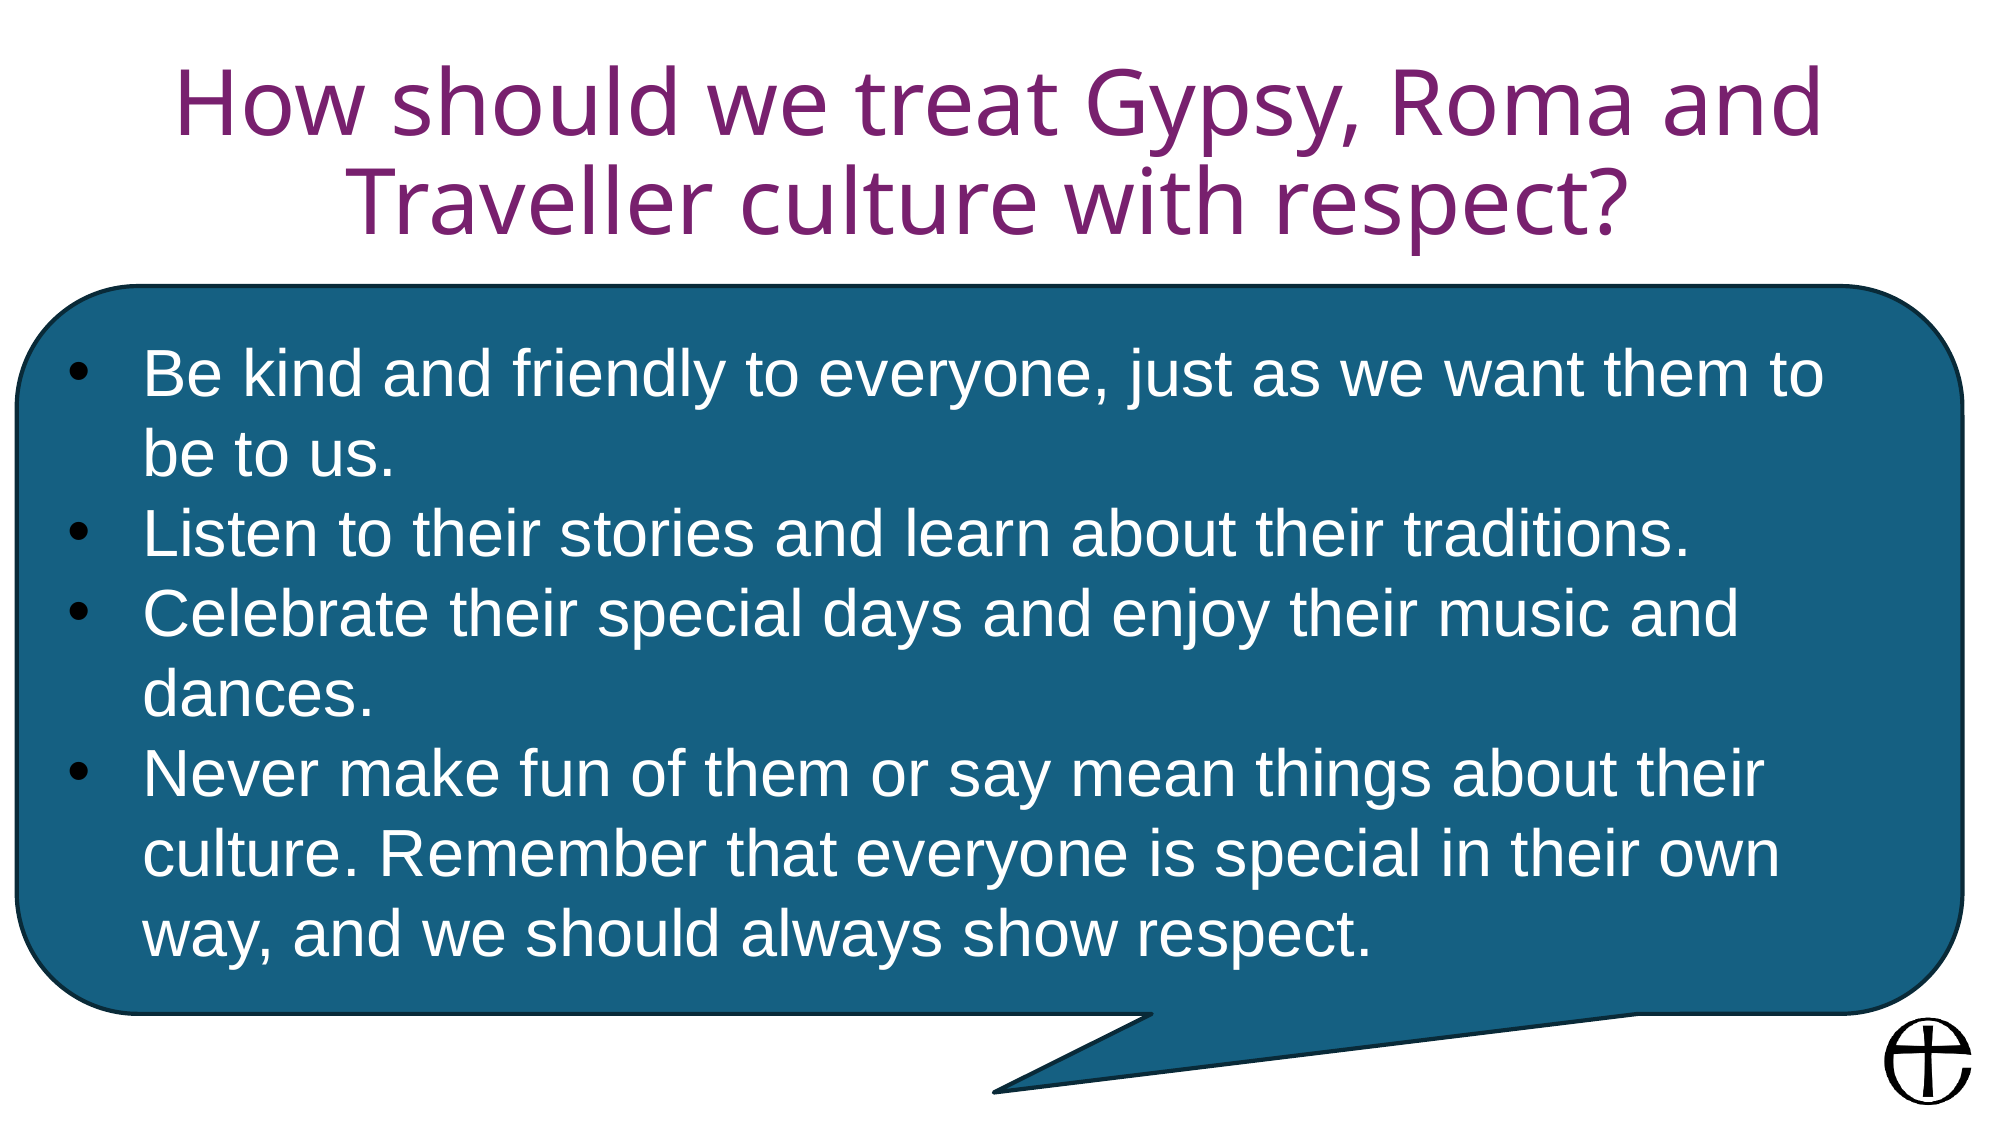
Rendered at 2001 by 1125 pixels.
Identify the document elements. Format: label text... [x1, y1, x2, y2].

picture [1879, 1012, 1976, 1114]
text_box Be kind and friendly to everyone, just as we want them to be to us. Listen to their stories and learn about their traditions. Celebrate their special days and enjoy their music and dances. Never make fun of them or say mean things about their culture. Remember that everyone is special in their own way, and we should always show respect. [14, 283, 1965, 1095]
title How should we treat Gypsy, Roma and Traveller culture with respect? [16, 38, 1984, 273]
